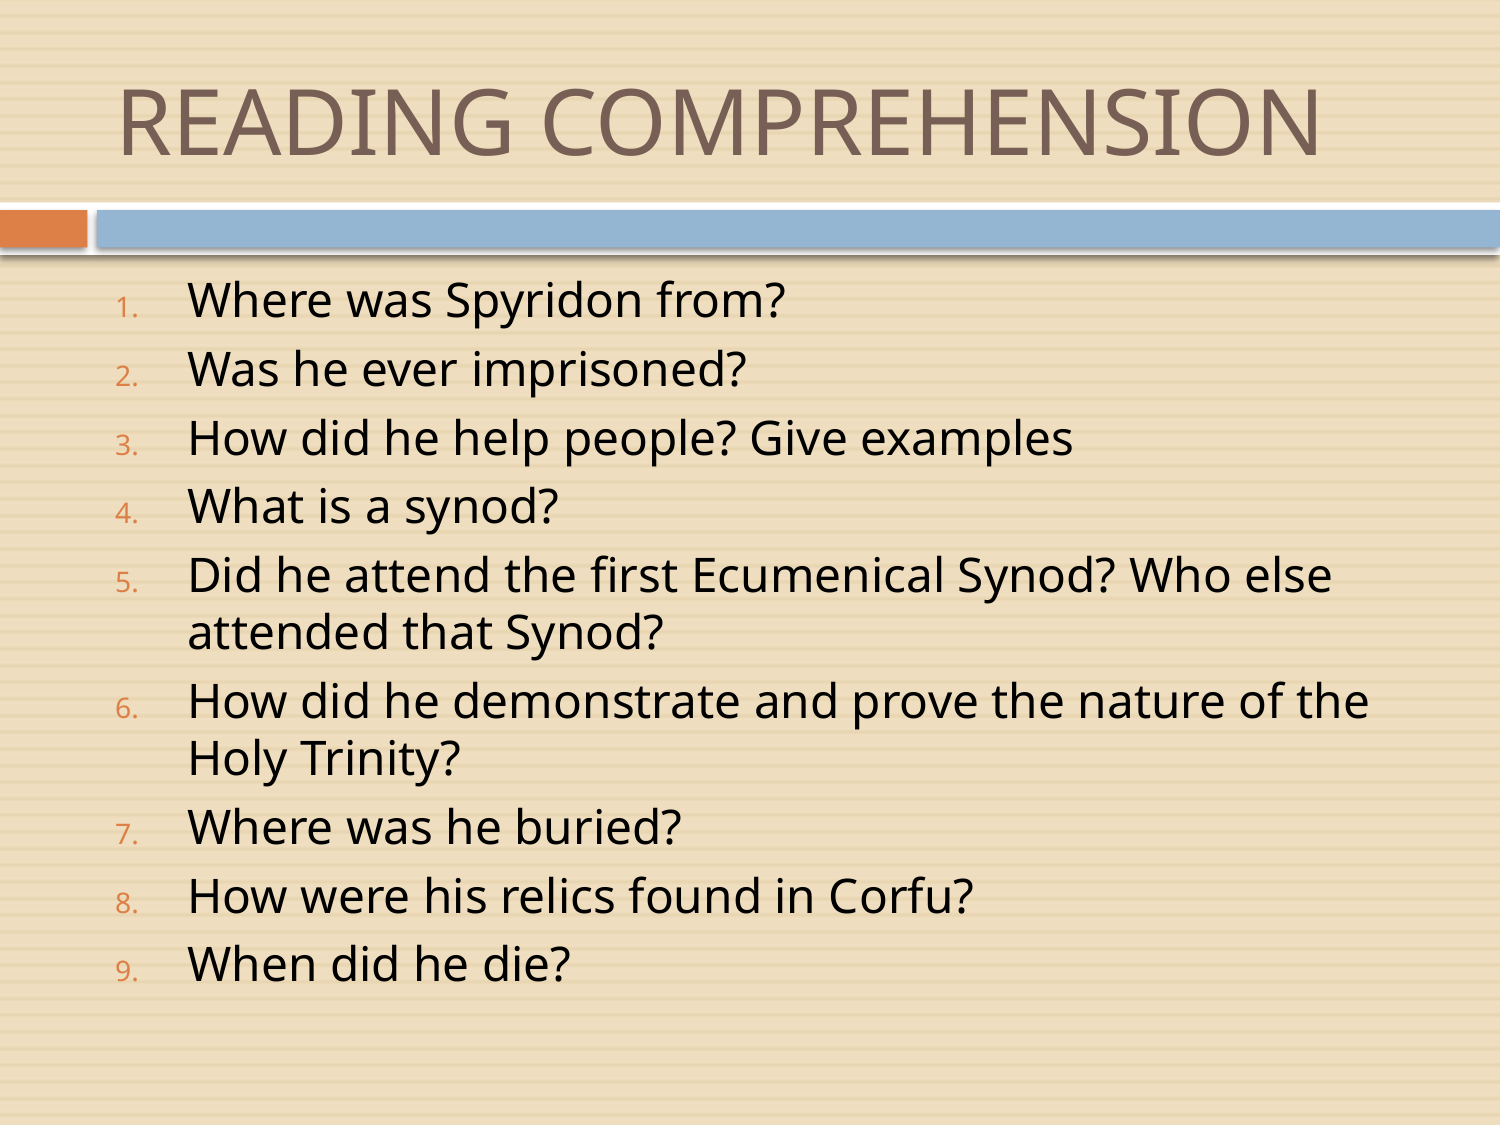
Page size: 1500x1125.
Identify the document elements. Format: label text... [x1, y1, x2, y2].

title READING COMPREHENSION [100, 37, 1438, 200]
list Where was Spyridon from? Was he ever imprisoned? How did he help people? Give examples What is a synod? Did he attend the first Ecumenical Synod? Who else attended that Synod? How did he demonstrate and prove the nature of the Holy Trinity? Where was he buried? How were his relics found in Corfu? When did he die? [100, 262, 1438, 1000]
